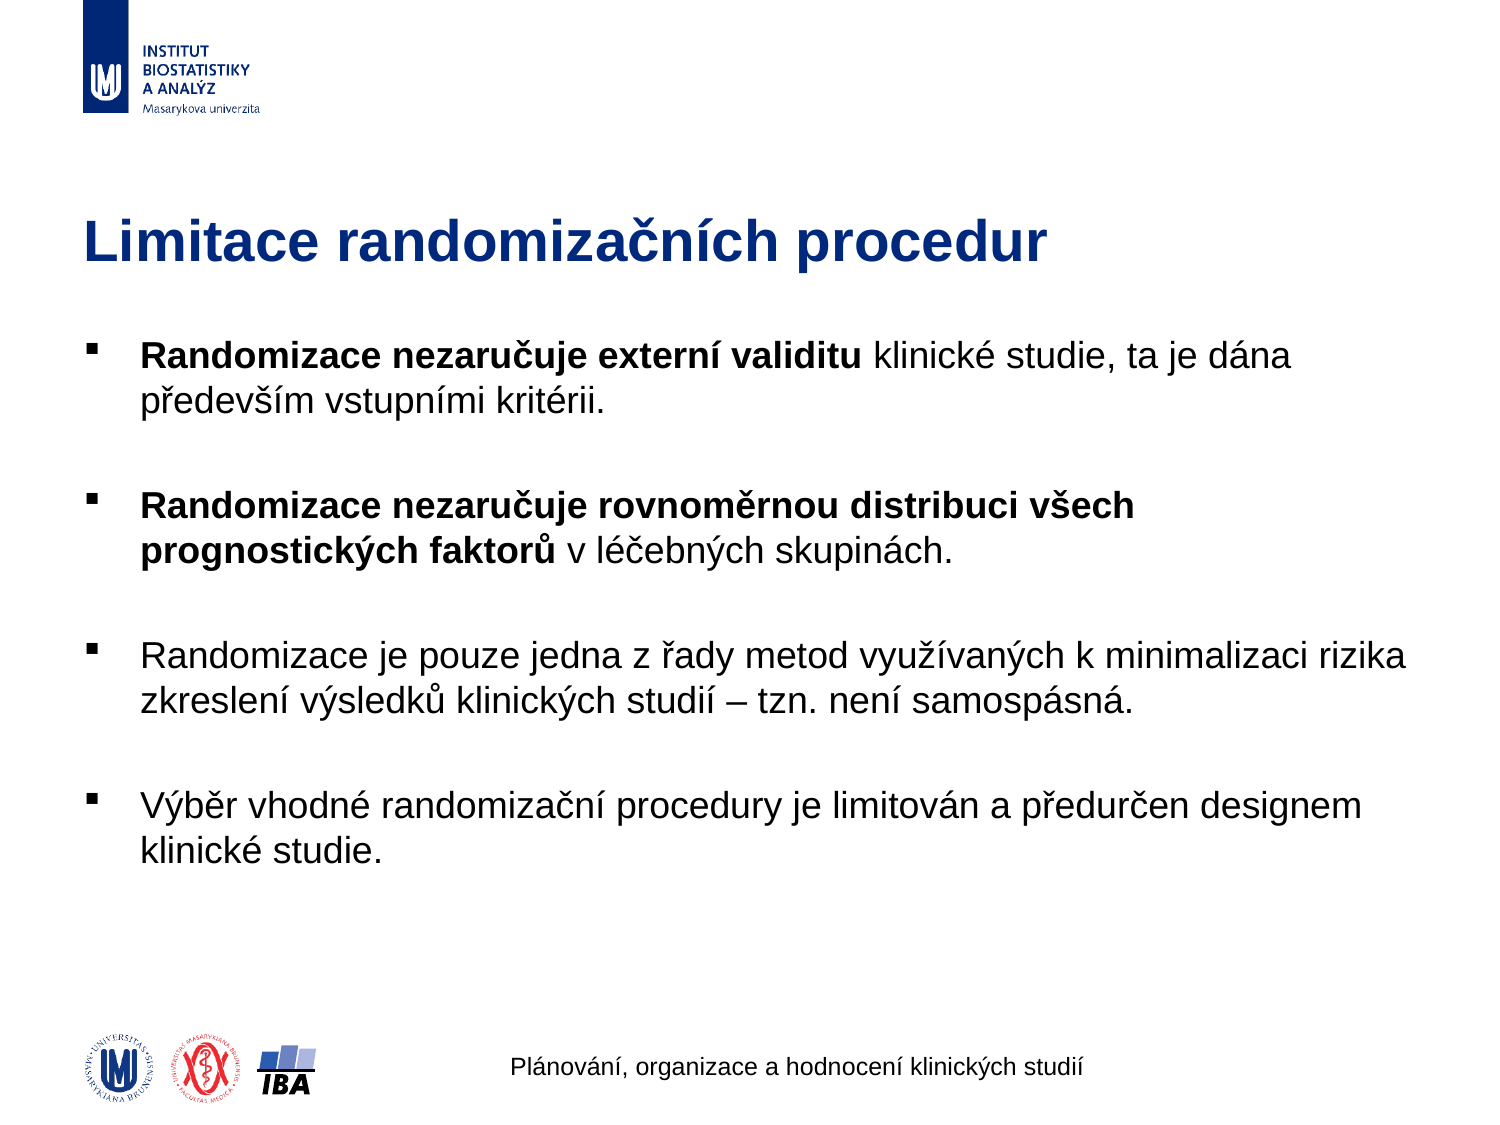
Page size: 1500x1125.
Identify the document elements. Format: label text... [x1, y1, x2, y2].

footer Plánování, organizace a hodnocení klinických studií [330, 1034, 1265, 1097]
picture [171, 1034, 240, 1103]
picture [83, 1032, 155, 1104]
picture [83, 0, 384, 120]
list Randomizace nezaručuje externí validitu klinické studie, ta je dána především vstupními kritérii. Randomizace nezaručuje rovnoměrnou distribuci všech prognostických faktorů v léčebných skupinách. Randomizace je pouze jedna z řady metod využívaných k minimalizaci rizika zkreslení výsledků klinických studií – tzn. není samospásná. Výběr vhodné randomizační procedury je limitován a předurčen designem klinické studie. [83, 331, 1410, 1006]
title Limitace randomizačních procedur [83, 184, 1411, 291]
